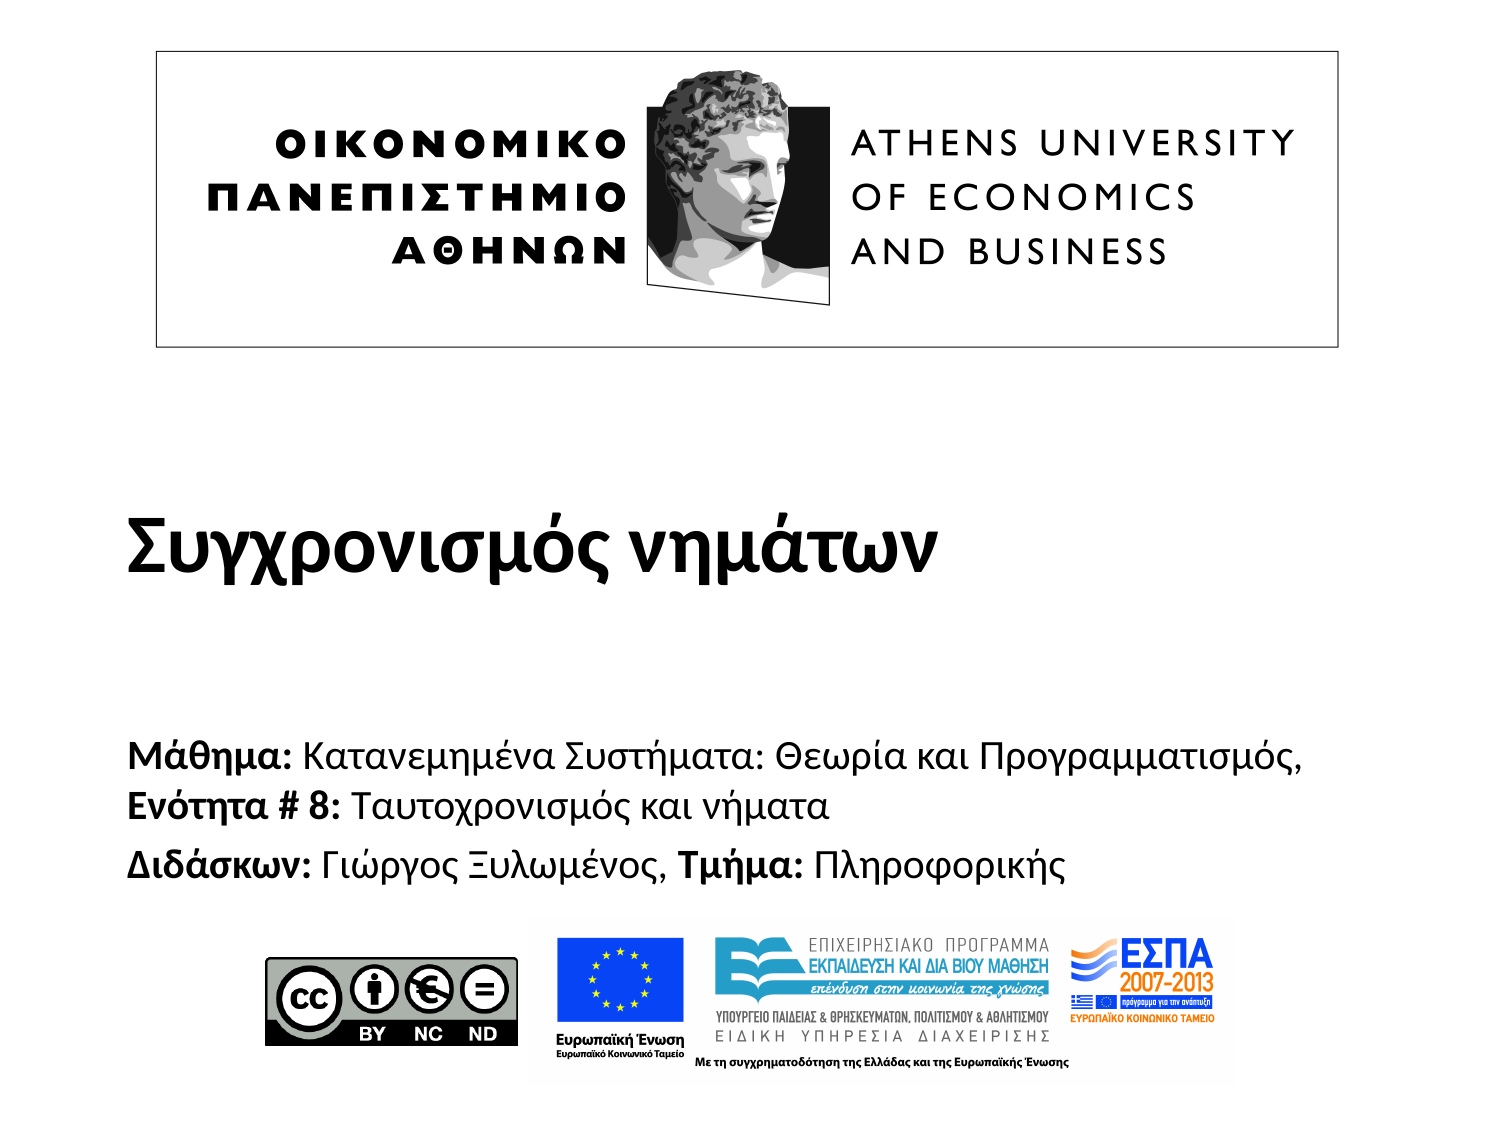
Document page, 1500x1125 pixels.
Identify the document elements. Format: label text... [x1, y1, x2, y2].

picture [528, 916, 1237, 1086]
title Συγχρονισμός νημάτων [112, 481, 1388, 706]
picture [265, 957, 518, 1046]
picture [147, 42, 1347, 356]
list Μάθημα: Κατανεμημένα Συστήματα: Θεωρία και Προγραμματισμός, Ενότητα # 8: Ταυτοχρονισμός και νήματα Διδάσκων: Γιώργος Ξυλωμένος, Τμήμα: Πληροφορικής [112, 706, 1388, 953]
